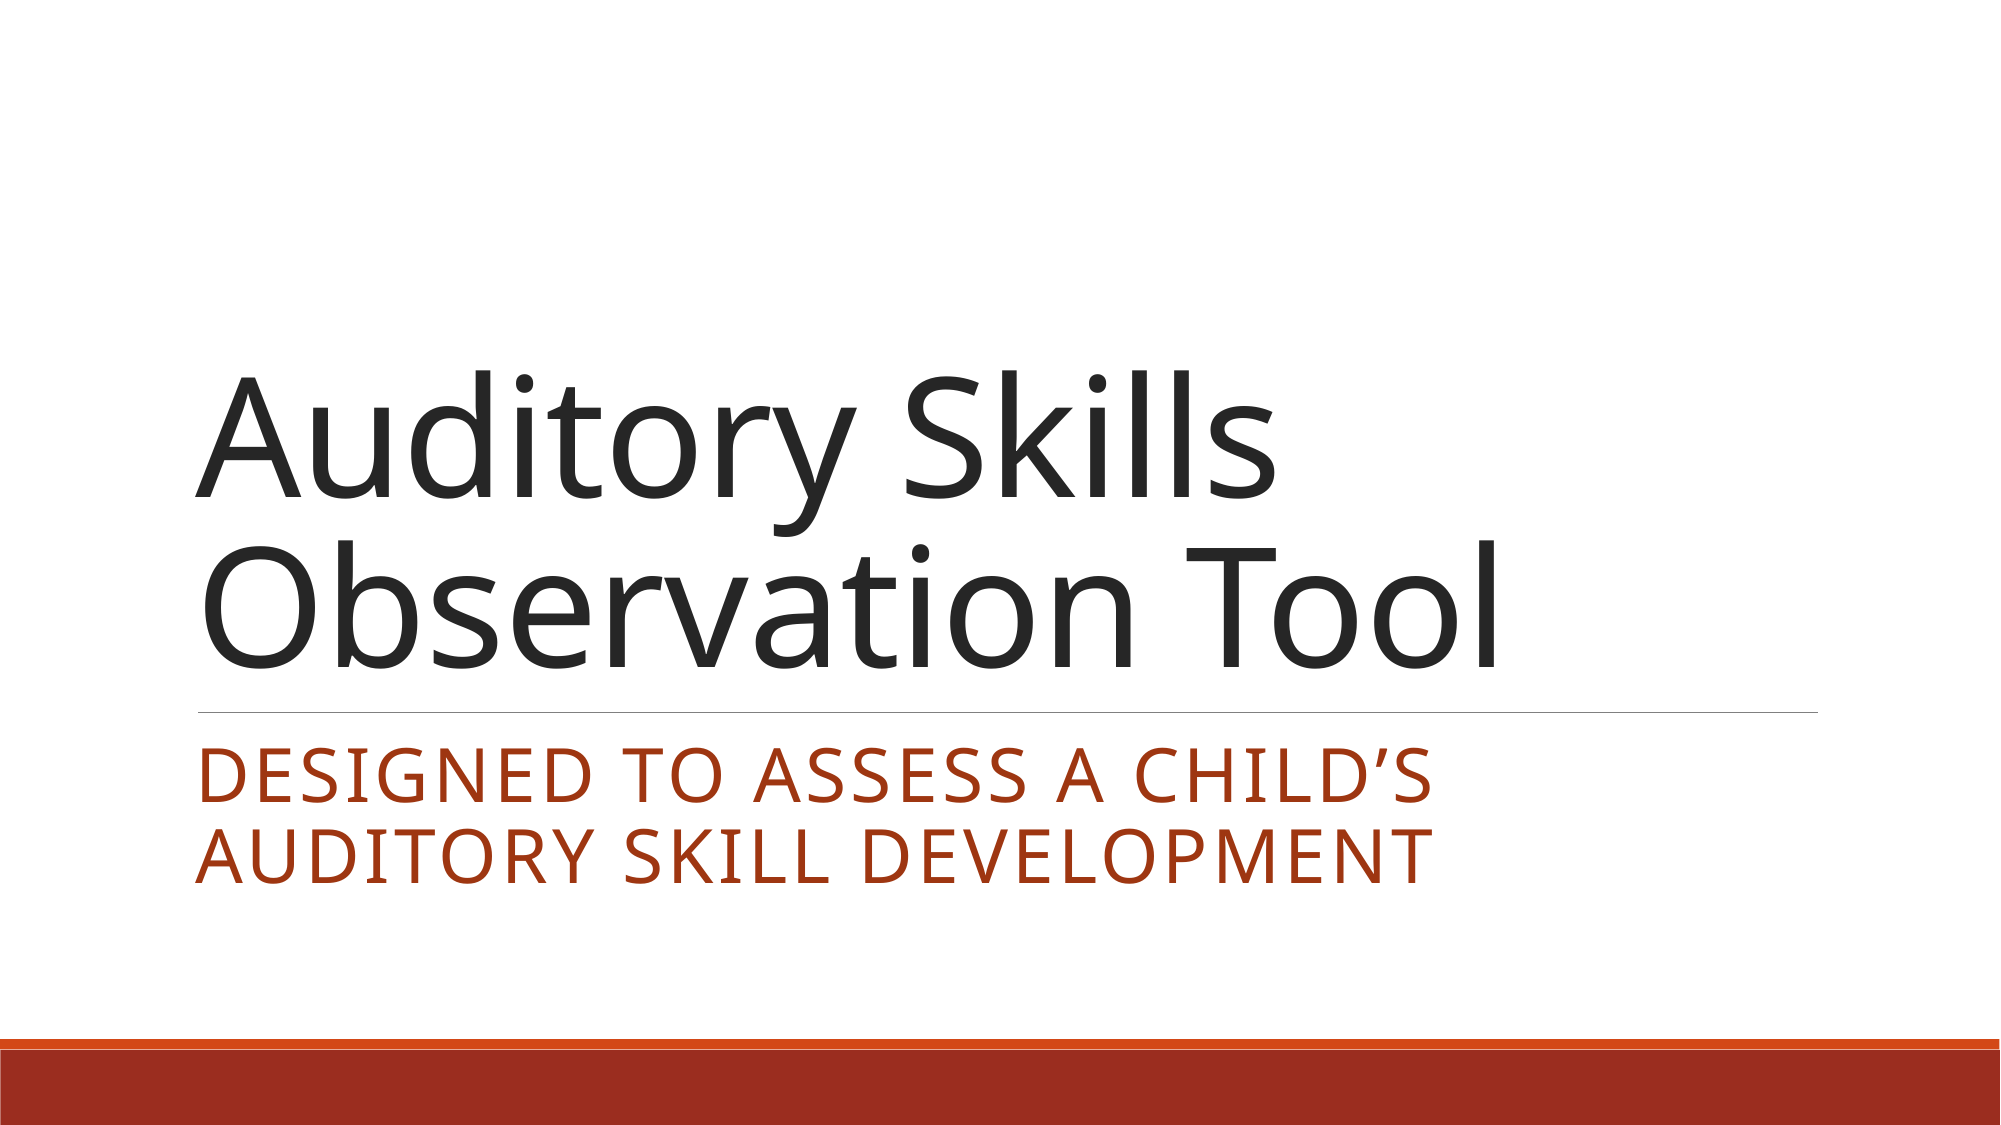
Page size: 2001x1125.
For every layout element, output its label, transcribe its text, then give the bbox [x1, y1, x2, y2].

title Auditory Skills Observation Tool [180, 124, 1830, 710]
list Designed to assess a child’s auditory skill development [180, 730, 1830, 918]
